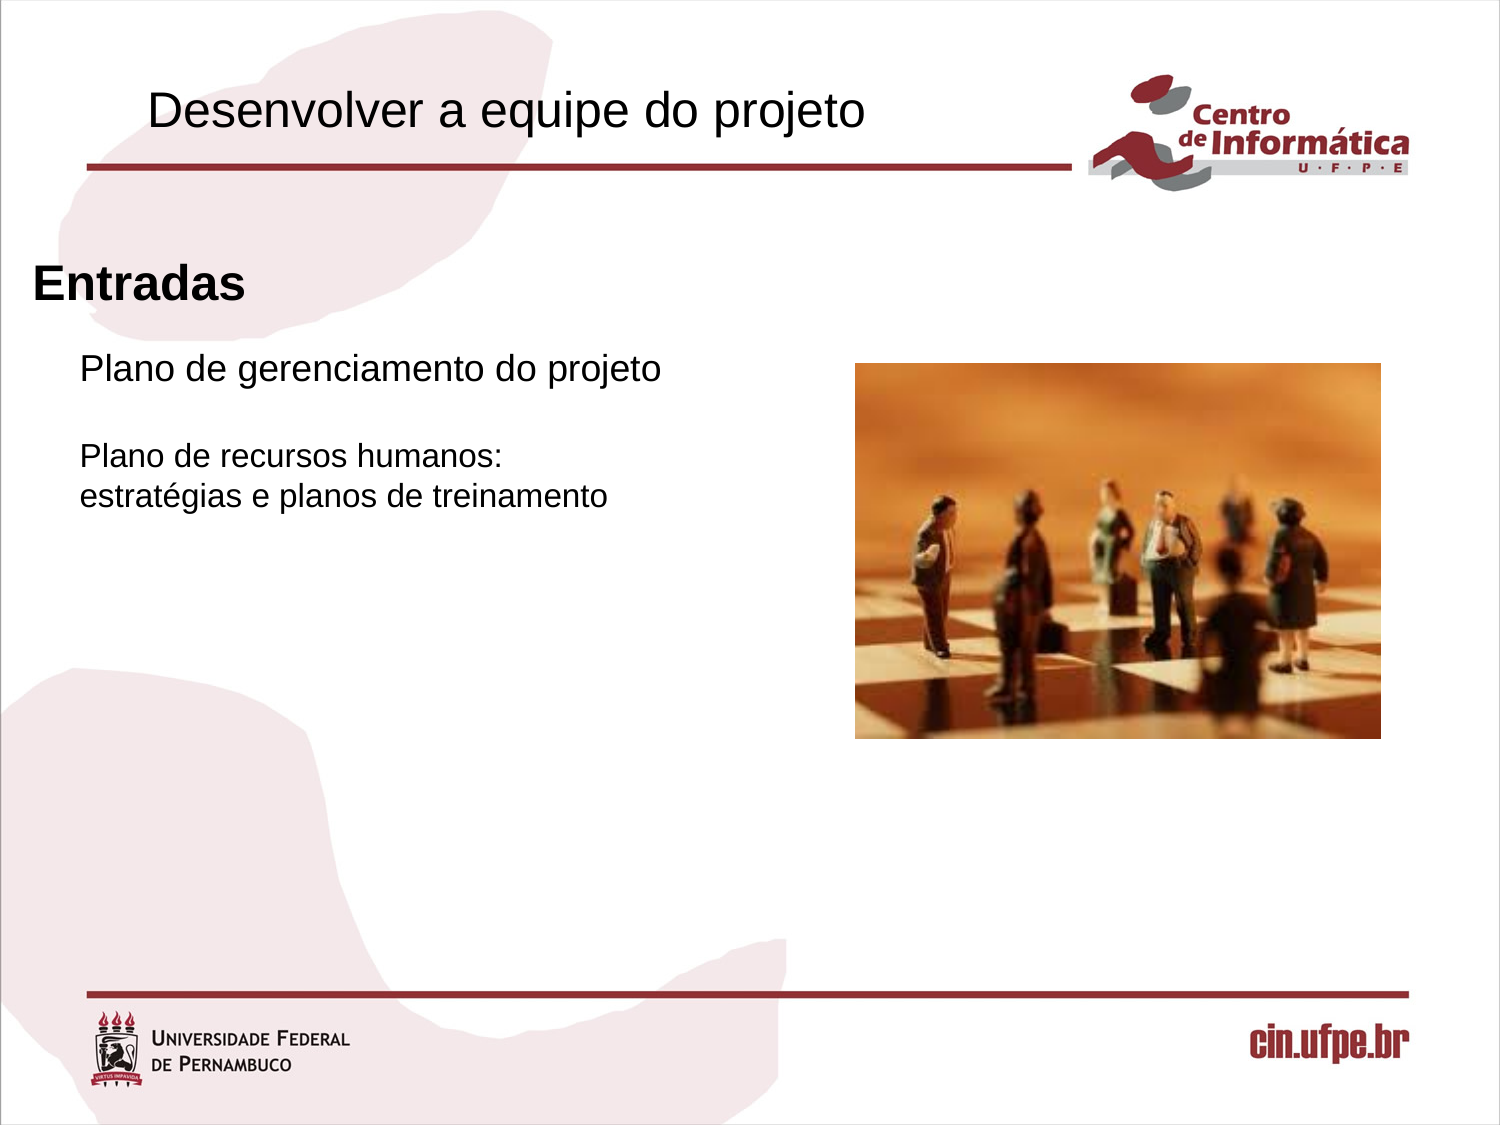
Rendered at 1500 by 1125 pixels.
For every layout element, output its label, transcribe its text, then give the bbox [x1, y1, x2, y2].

text_box Desenvolver a equipe do projeto [41, 42, 973, 173]
text_box Plano de gerenciamento do projeto [64, 336, 727, 397]
picture [0, 0, 1500, 1125]
text_box Entradas [17, 243, 1418, 319]
text_box Plano de recursos humanos: estratégias e planos de treinamento [64, 426, 691, 522]
